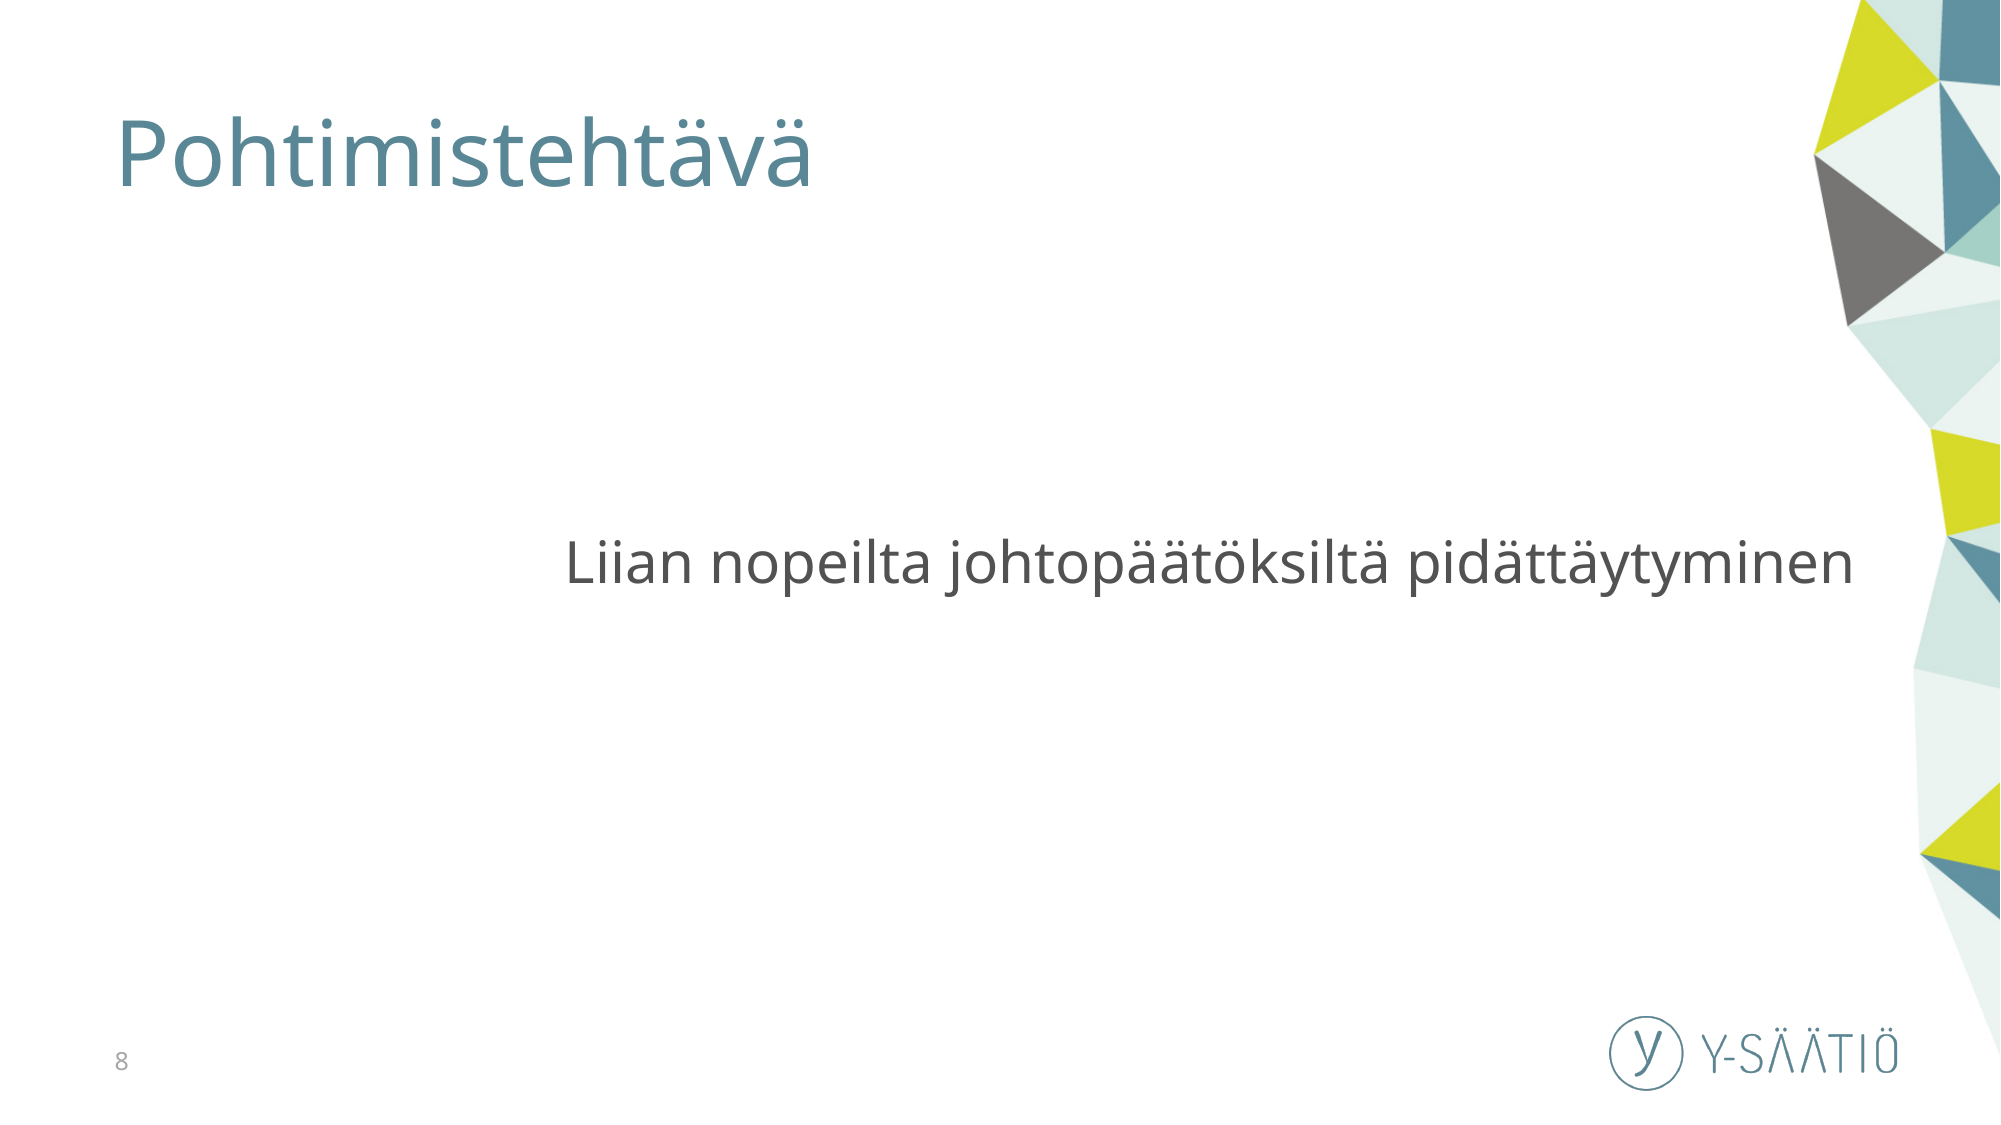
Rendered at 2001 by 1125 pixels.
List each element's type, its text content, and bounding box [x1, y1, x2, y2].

title Pohtimistehtävä [99, 55, 1900, 243]
picture [1552, 0, 2000, 1125]
list Liian nopeilta johtopäätöksiltä pidättäytyminen [99, 272, 1900, 976]
